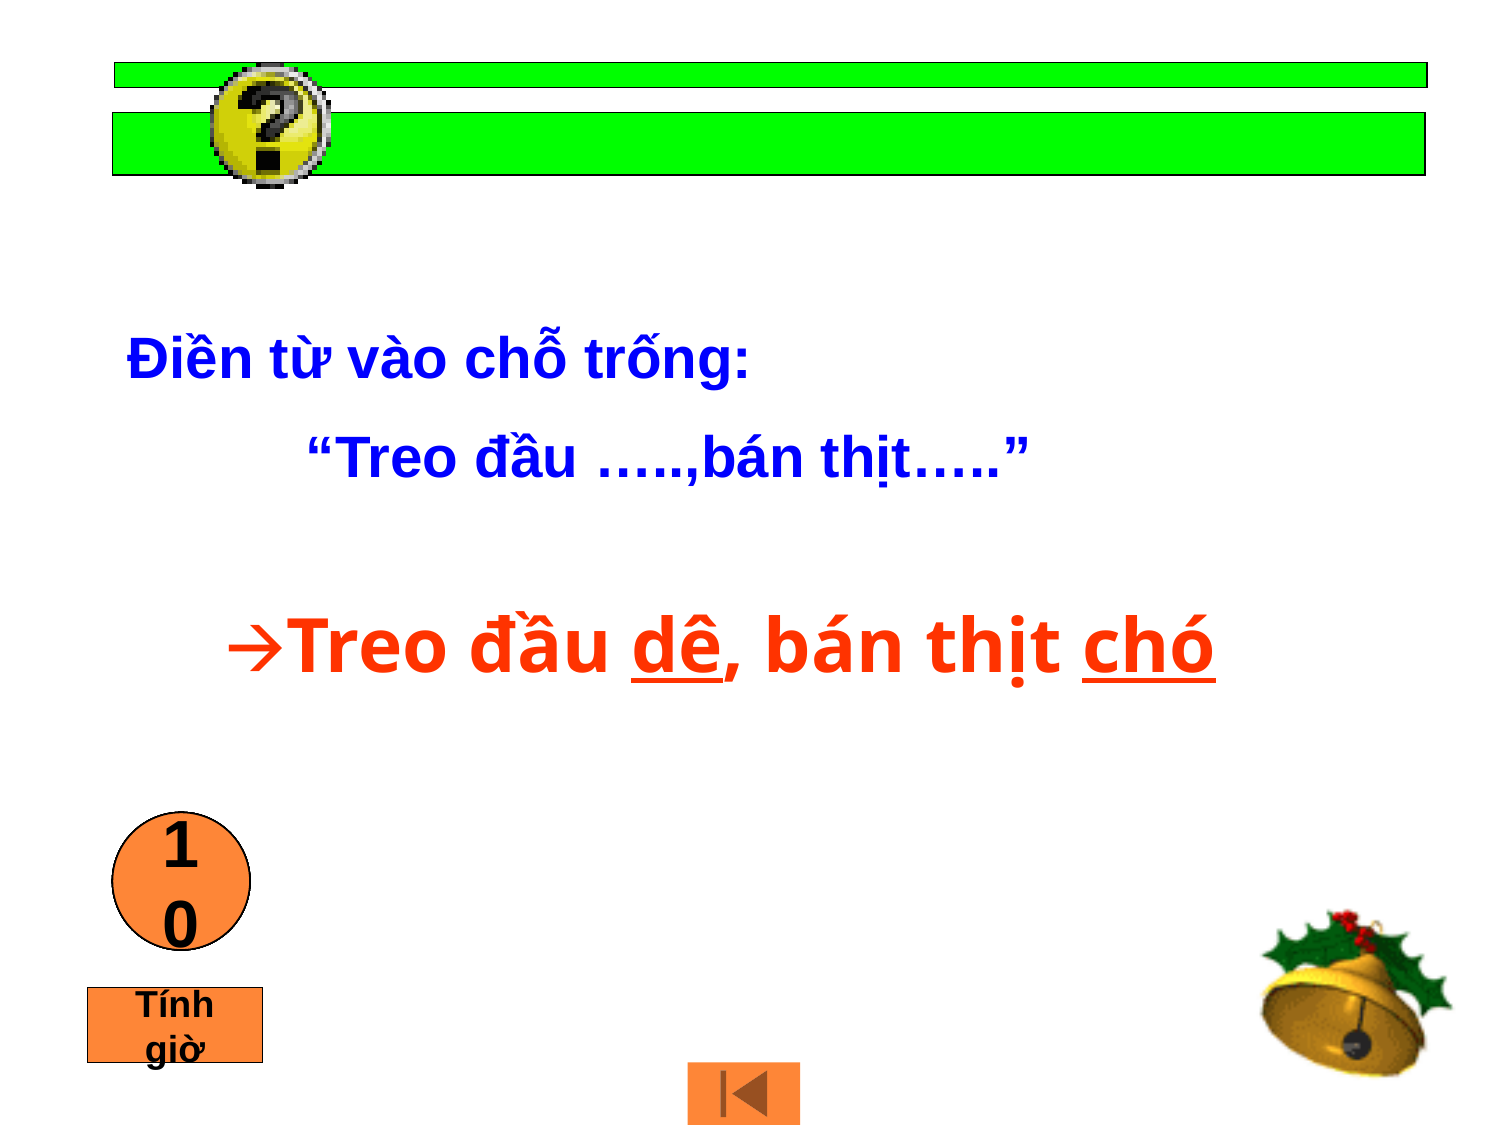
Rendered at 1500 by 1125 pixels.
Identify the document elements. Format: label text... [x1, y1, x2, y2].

text_box 10 [112, 812, 250, 950]
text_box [354, 62, 1427, 176]
text_box 🡪Treo đầu dê, bán thịt chó [112, 589, 1300, 695]
text_box [687, 1062, 801, 1125]
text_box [112, 62, 182, 176]
picture [187, 49, 351, 208]
text_box Điền từ vào chỗ trống: “Treo đầu …..,bán thịt…..” [112, 312, 1450, 497]
text_box Tính giờ [87, 987, 263, 1063]
picture [1249, 874, 1500, 1125]
